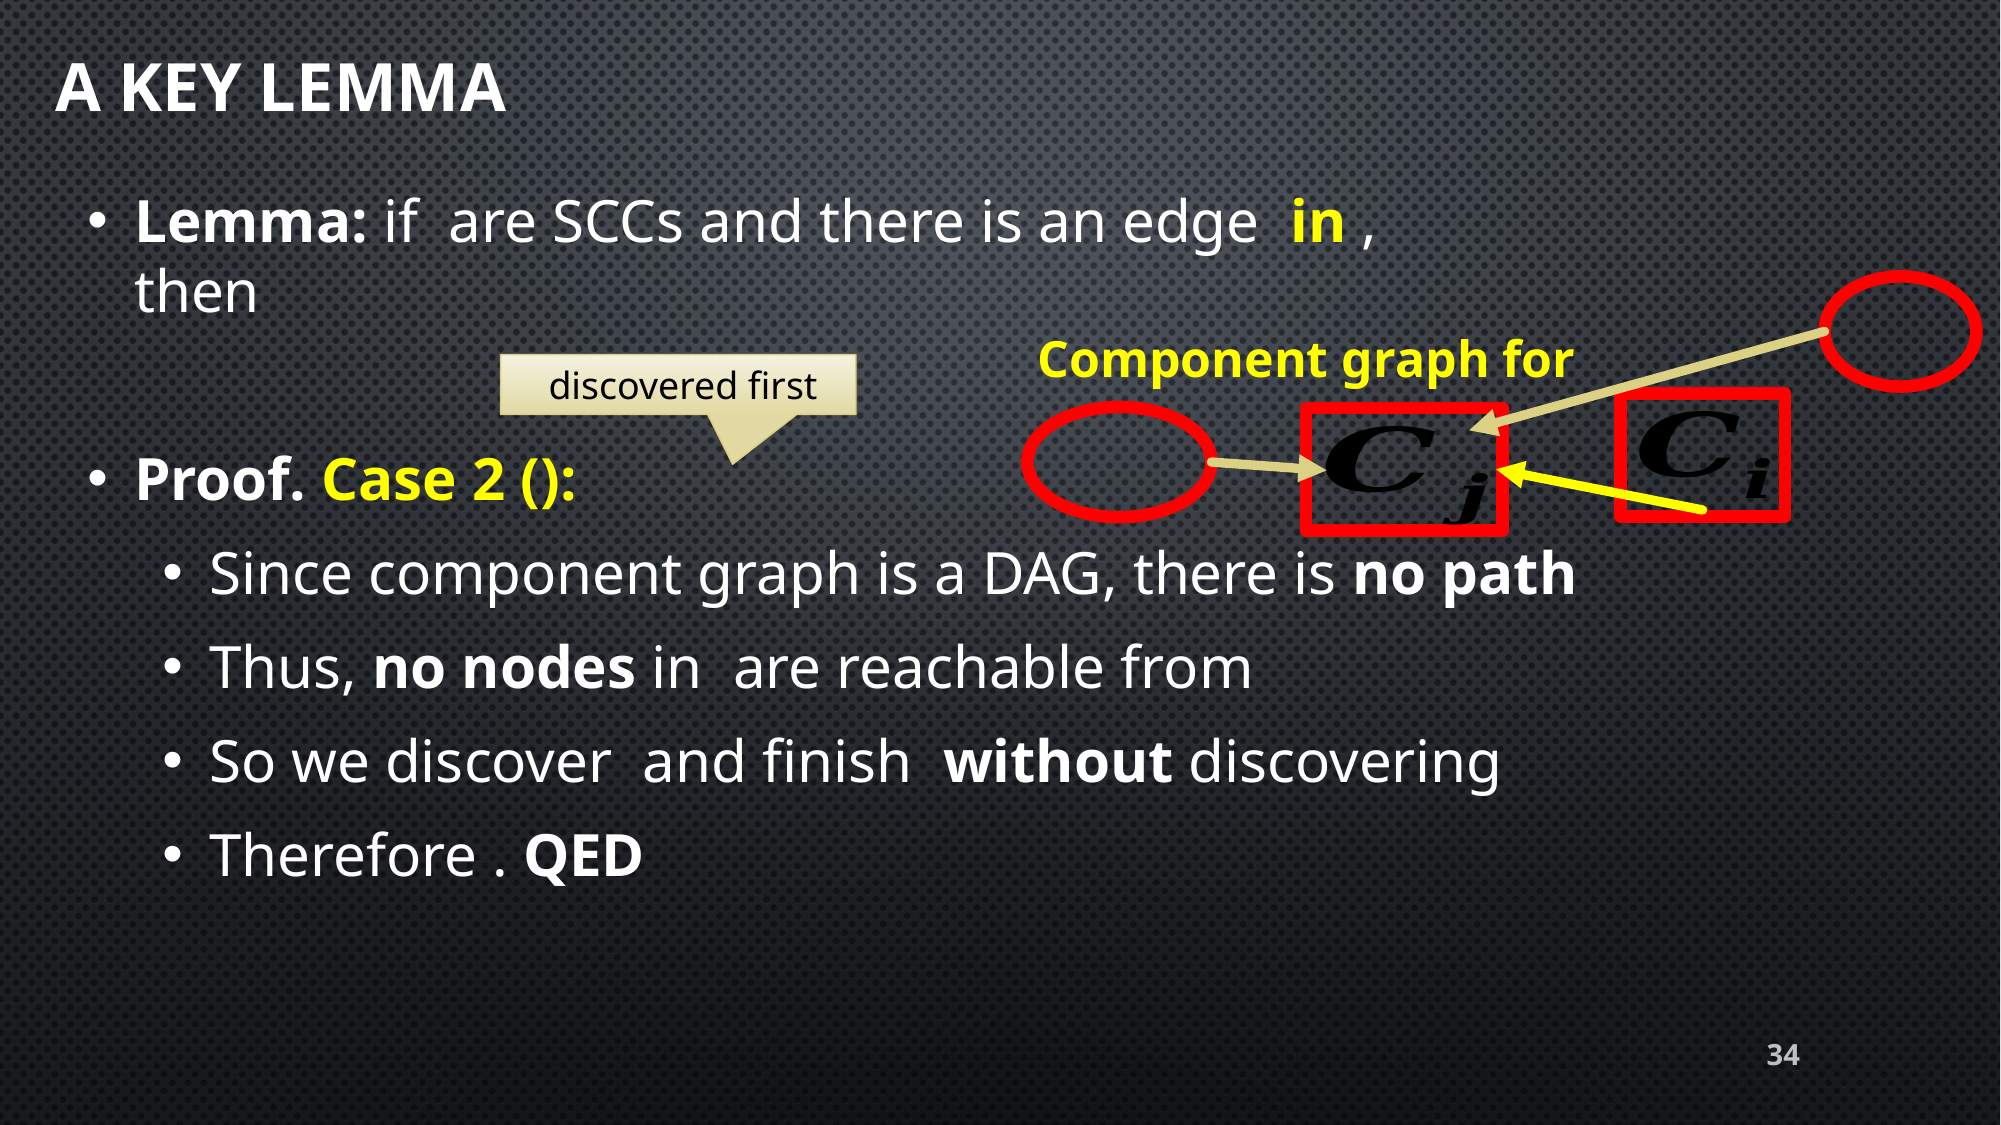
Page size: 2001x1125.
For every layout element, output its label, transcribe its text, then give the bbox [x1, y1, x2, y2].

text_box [1495, 454, 1627, 470]
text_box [1468, 331, 1825, 431]
title A Key Lemma [40, 0, 1960, 169]
text_box [1823, 274, 1978, 389]
slide_number 34 [1724, 1026, 1816, 1087]
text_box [1211, 461, 1327, 471]
text_box [1025, 405, 1213, 519]
